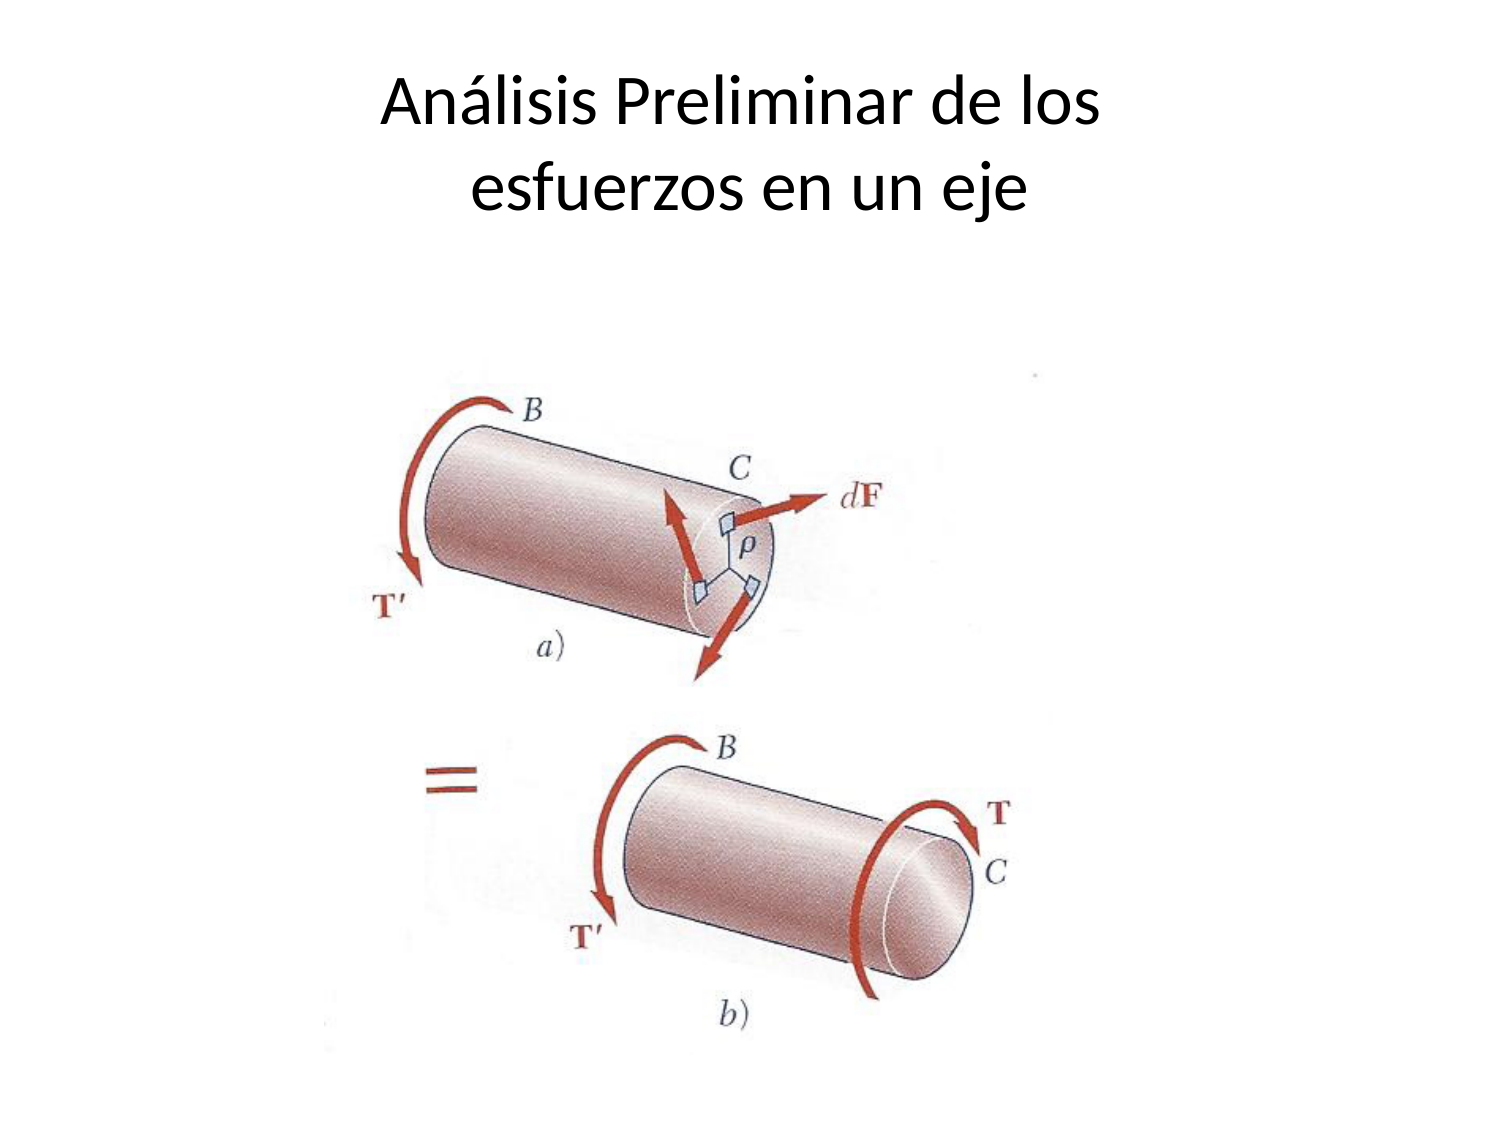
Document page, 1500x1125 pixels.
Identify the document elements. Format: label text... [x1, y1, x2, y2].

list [324, 232, 1156, 1056]
title Análisis Preliminar de los esfuerzos en un eje [75, 45, 1425, 233]
